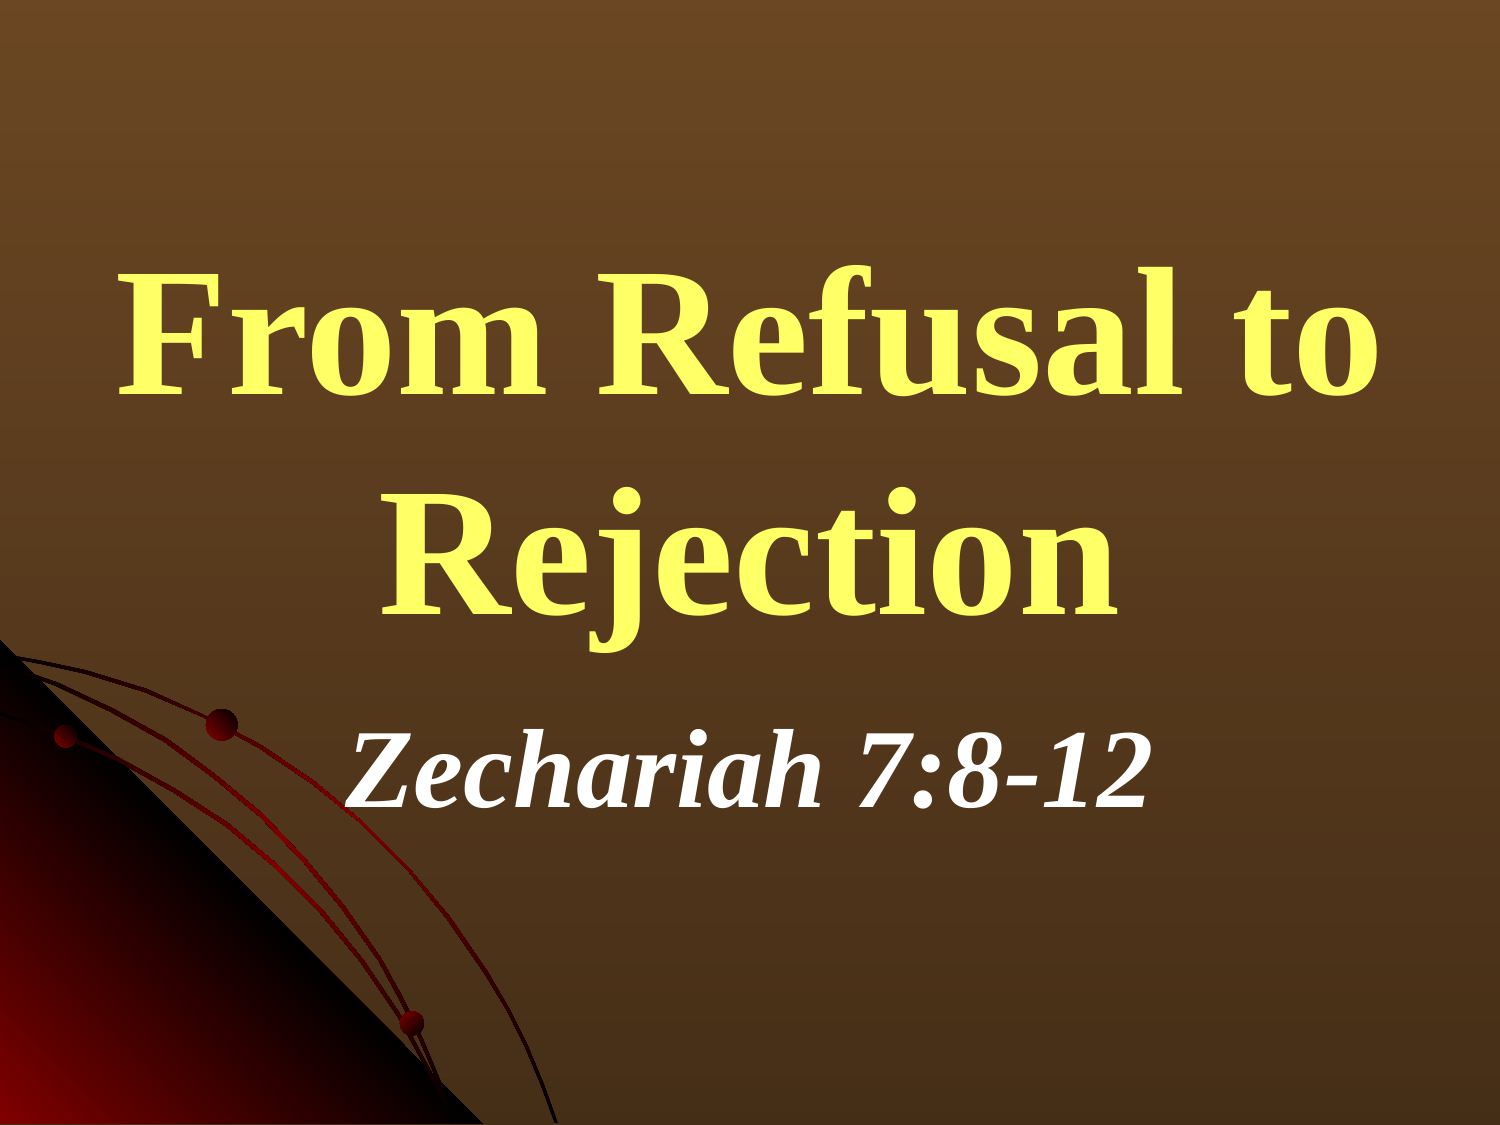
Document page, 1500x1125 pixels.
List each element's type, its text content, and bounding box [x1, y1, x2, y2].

subtitle Zechariah 7:8-12 [225, 687, 1275, 975]
title From Refusal to Rejection [0, 187, 1500, 675]
